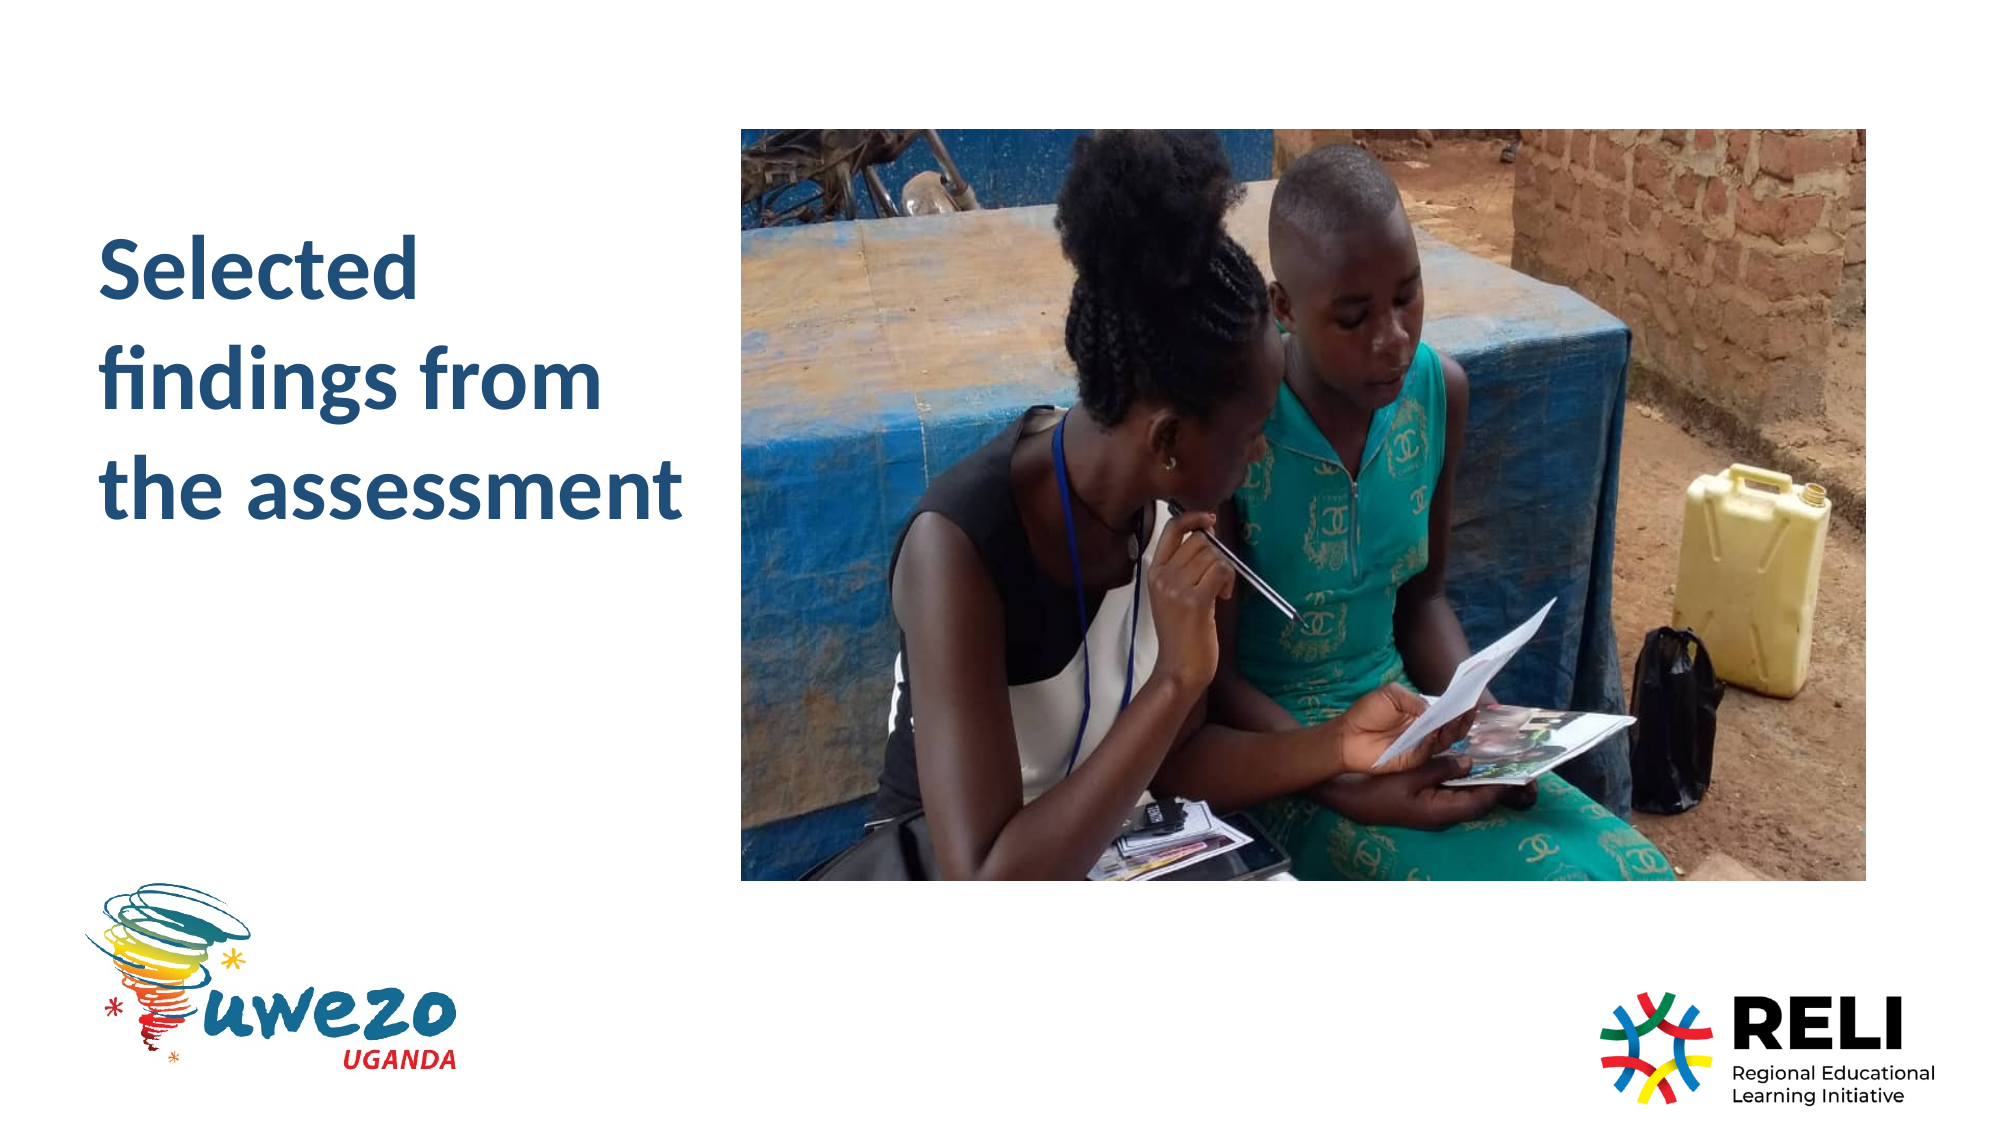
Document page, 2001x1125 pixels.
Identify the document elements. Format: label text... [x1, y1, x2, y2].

picture [740, 129, 2000, 1125]
picture [83, 880, 457, 1076]
text_box Selected findings from the assessment [83, 0, 741, 765]
